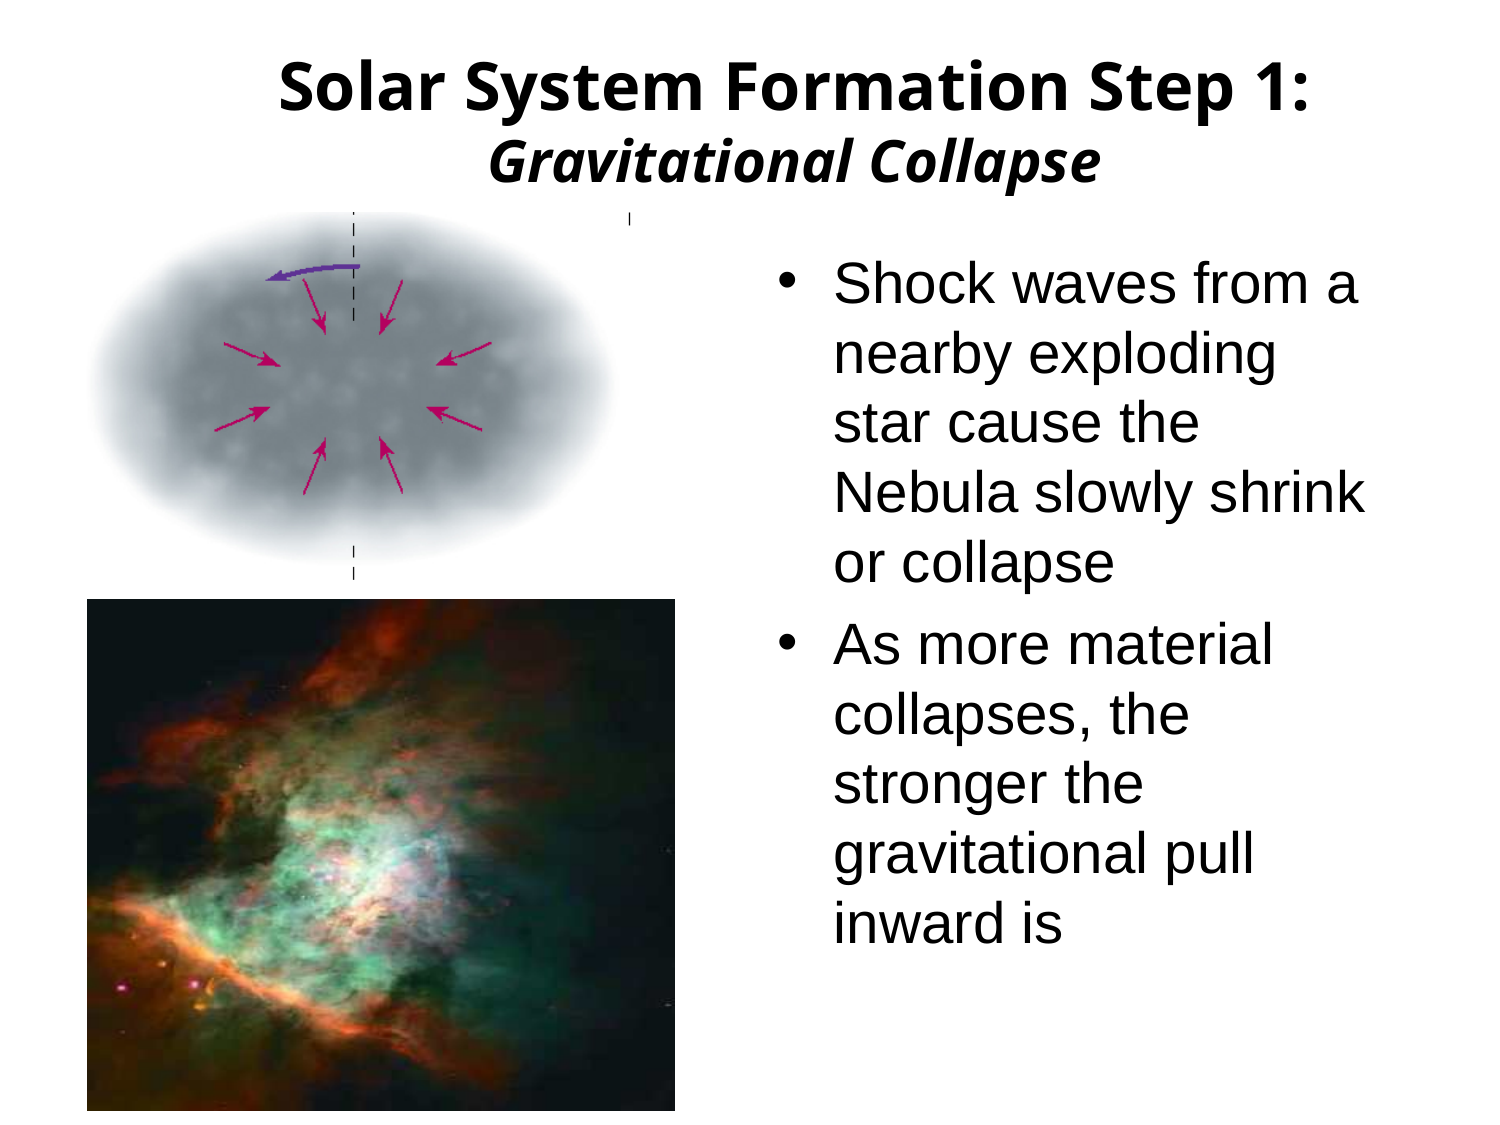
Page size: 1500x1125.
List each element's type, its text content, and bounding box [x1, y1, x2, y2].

picture [74, 212, 676, 583]
list Shock waves from a nearby exploding star cause the Nebula slowly shrink or collapse As more material collapses, the stronger the gravitational pull inward is [762, 237, 1400, 988]
picture [87, 599, 676, 1111]
text_box Solar System Formation Step 1: Gravitational Collapse [94, 24, 1495, 213]
